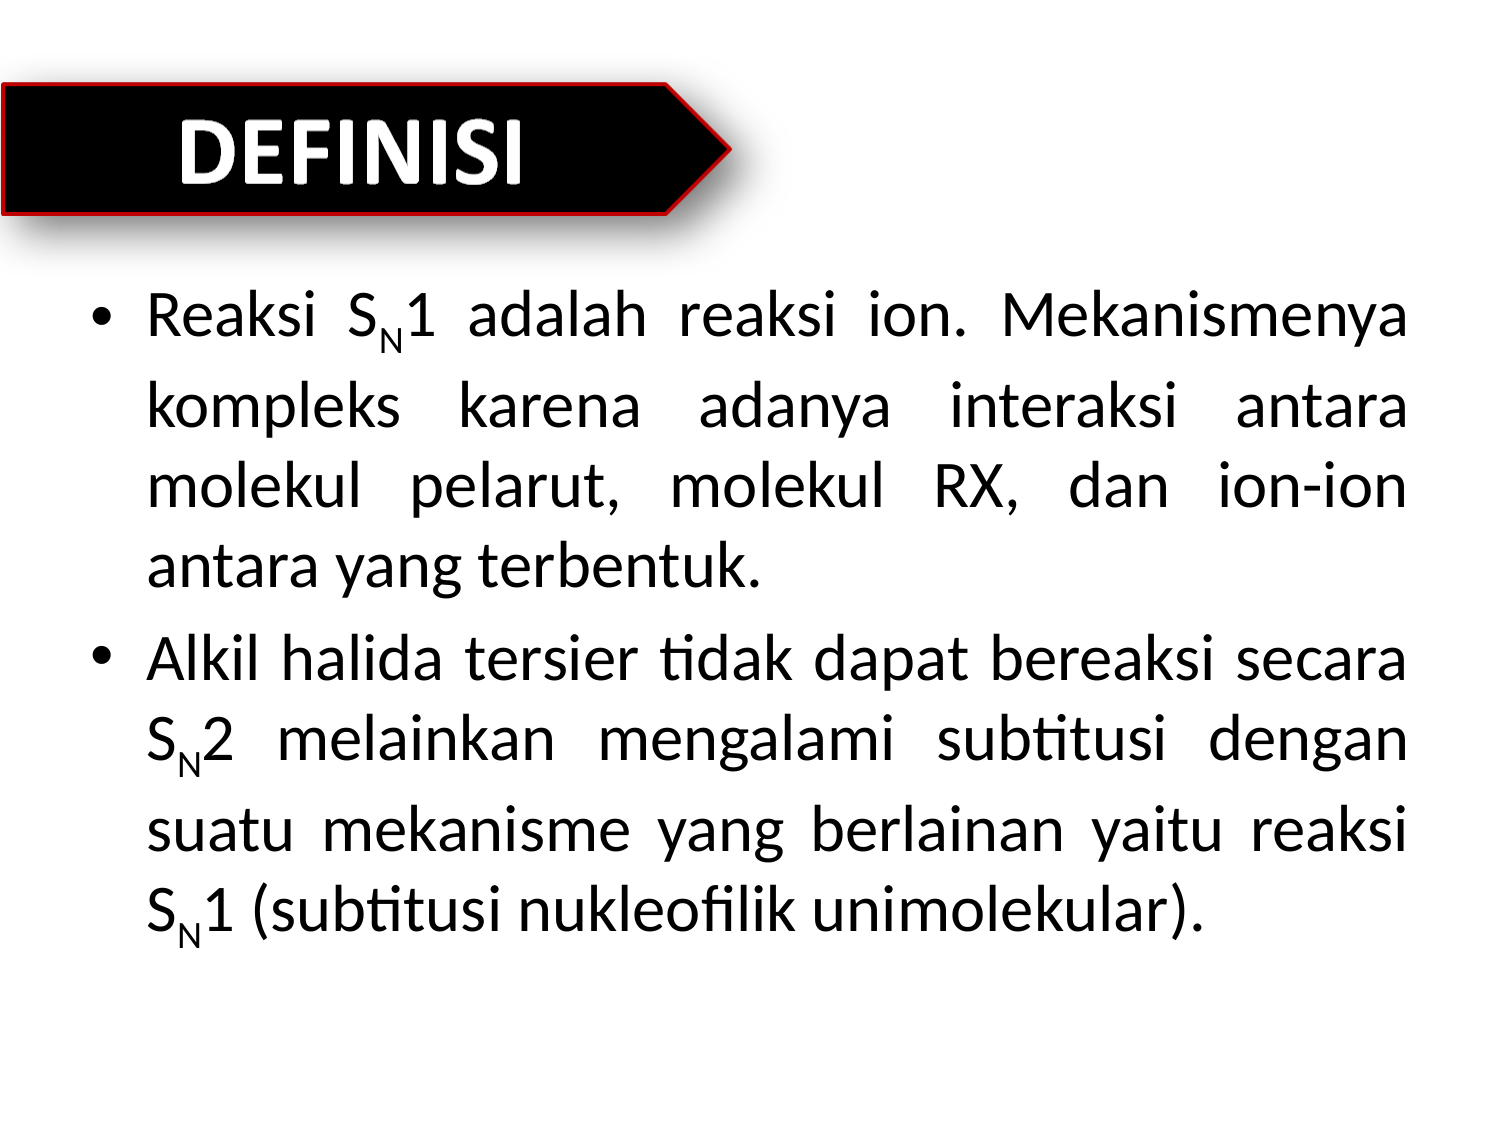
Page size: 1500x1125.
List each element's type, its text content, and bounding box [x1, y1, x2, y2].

list Reaksi SN1 adalah reaksi ion. Mekanismenya kompleks karena adanya interaksi antara molekul pelarut, molekul RX, dan ion-ion antara yang terbentuk. Alkil halida tersier tidak dapat bereaksi secara SN2 melainkan mengalami subtitusi dengan suatu mekanisme yang berlainan yaitu reaksi SN1 (subtitusi nukleofilik unimolekular). [75, 262, 1425, 1005]
picture [0, 58, 734, 217]
